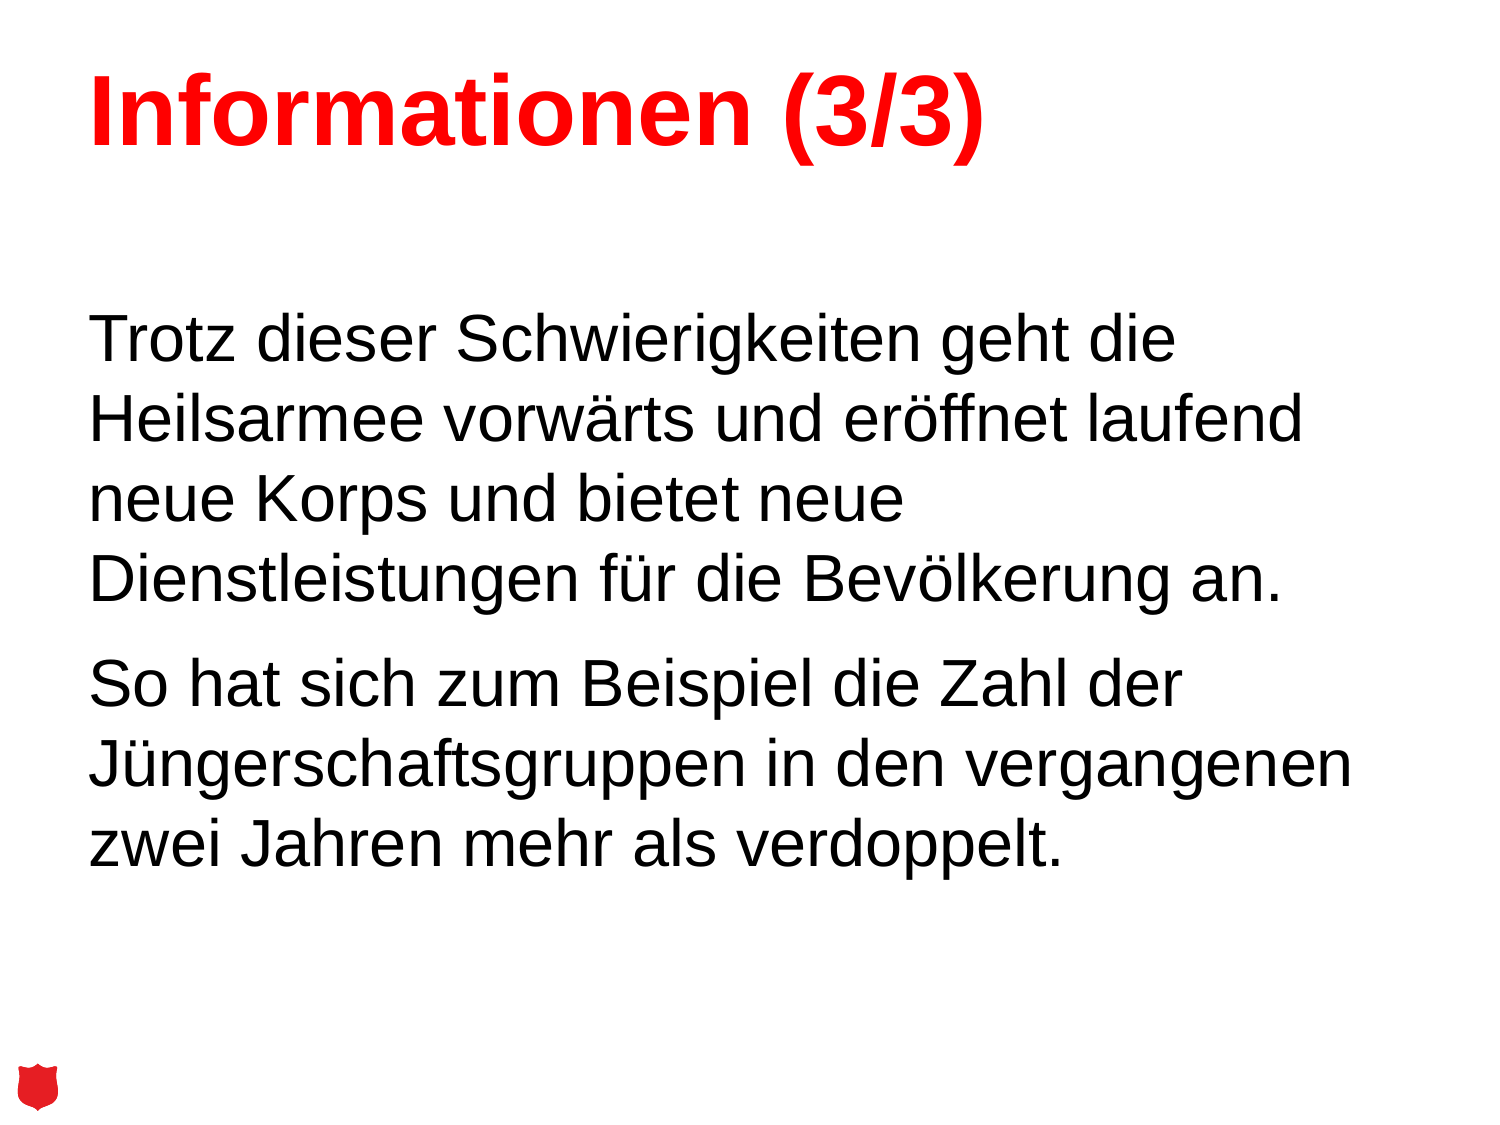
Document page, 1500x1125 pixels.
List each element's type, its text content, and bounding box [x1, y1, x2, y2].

title Informationen (3/3) [88, 59, 1412, 237]
list Trotz dieser Schwierigkeiten geht die Heilsarmee vorwärts und eröffnet laufend neue Korps und bietet neue Dienstleistungen für die Bevölkerung an. So hat sich zum Beispiel die Zahl der Jüngerschaftsgruppen in den vergangenen zwei Jahren mehr als verdoppelt. [88, 295, 1412, 1005]
